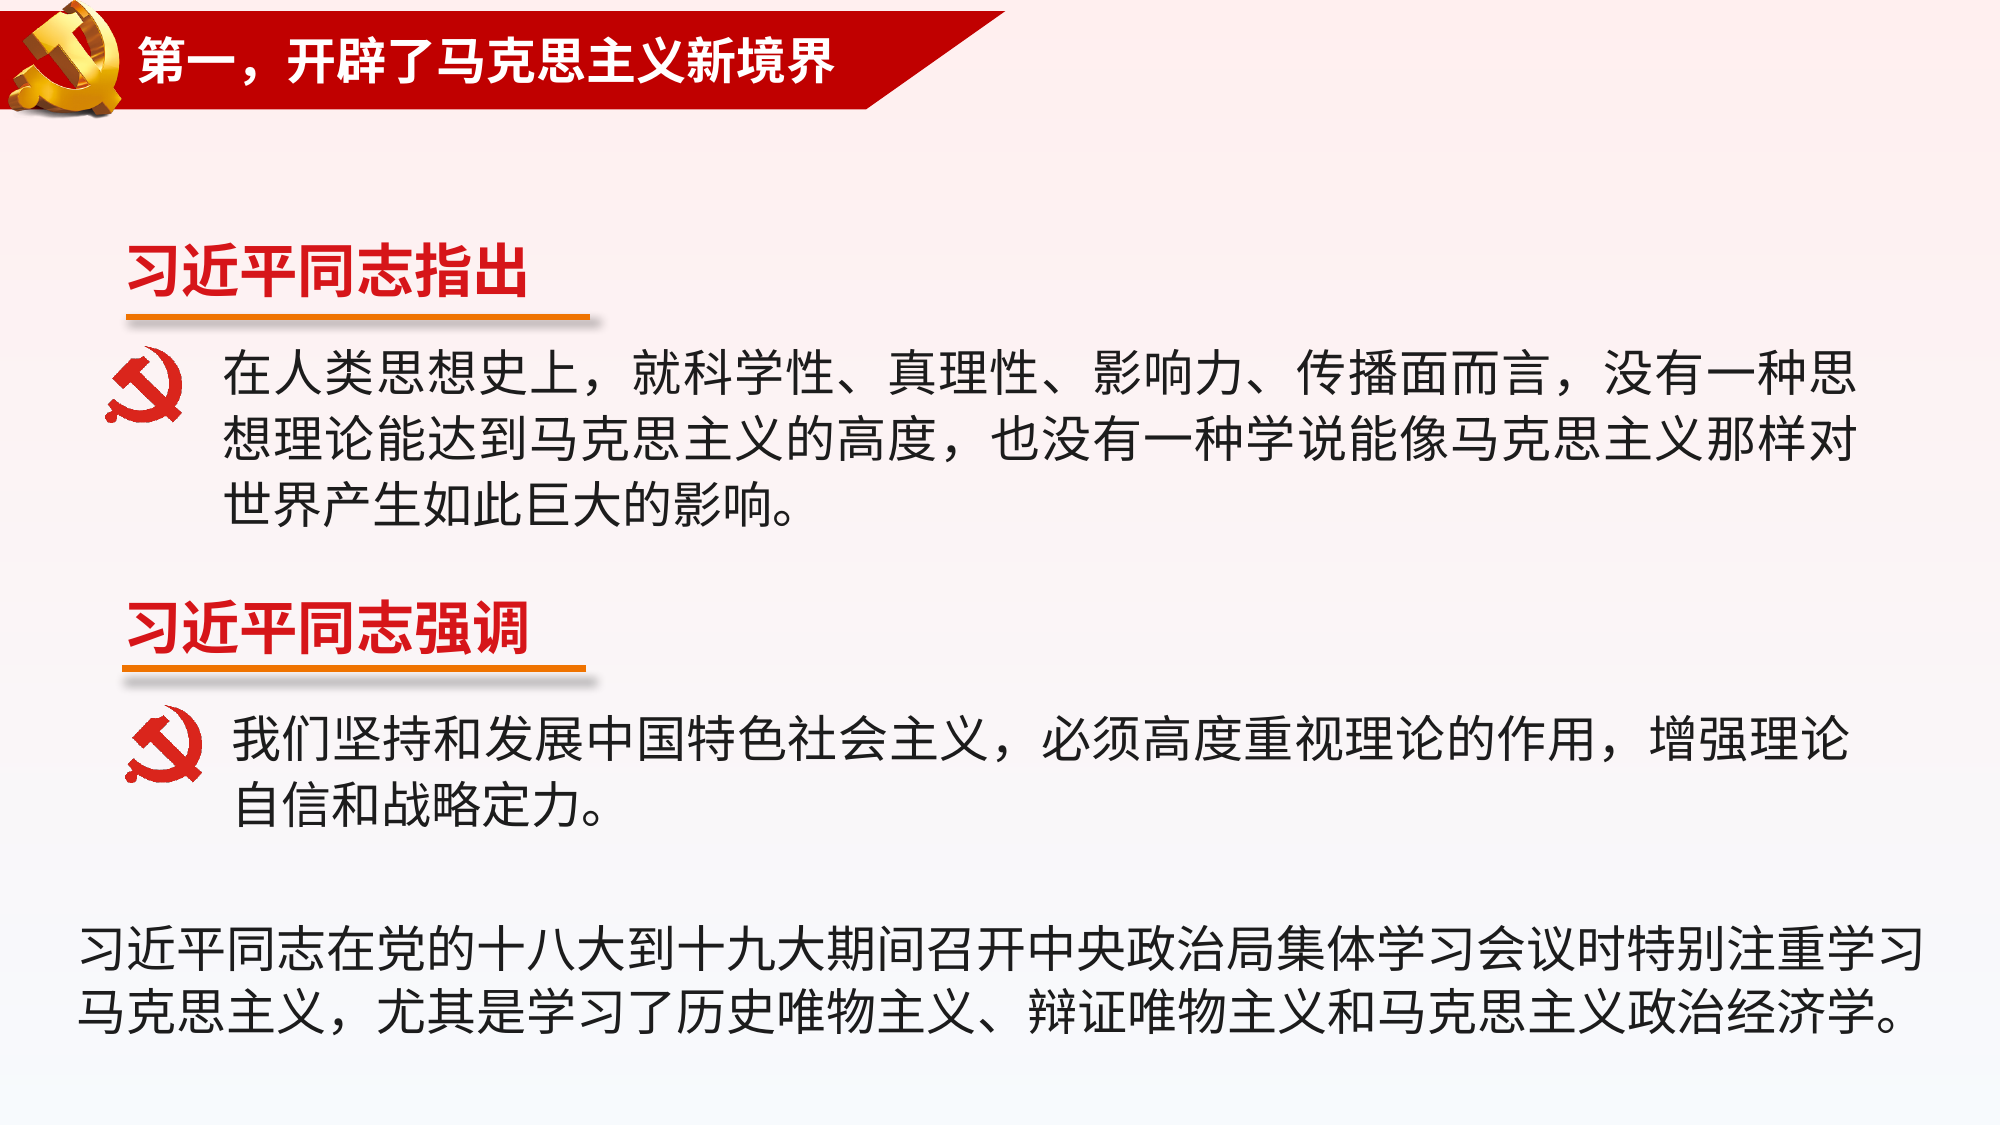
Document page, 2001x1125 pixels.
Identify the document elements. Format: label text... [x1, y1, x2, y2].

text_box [105, 226, 591, 318]
text_box [0, 10, 4, 111]
text_box 第一，开辟了马克思主义新境界 [122, 22, 1912, 98]
text_box 习近平同志在党的十八大到十九大期间召开中央政治局集体学习会议时特别注重学习马克思主义，尤其是学习了历史唯物主义、辩证唯物主义和马克思主义政治经济学。 [62, 908, 1949, 1048]
picture [4, 0, 122, 121]
text_box 习近平同志强调 [108, 583, 546, 669]
picture [105, 345, 182, 423]
text_box [122, 98, 884, 111]
text_box 在人类思想史上，就科学性、真理性、影响力、传播面而言，没有一种思想理论能达到马克思主义的高度，也没有一种学说能像马克思主义那样对世界产生如此巨大的影响。 [207, 327, 1874, 541]
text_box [125, 694, 1865, 841]
text_box [122, 10, 1009, 22]
